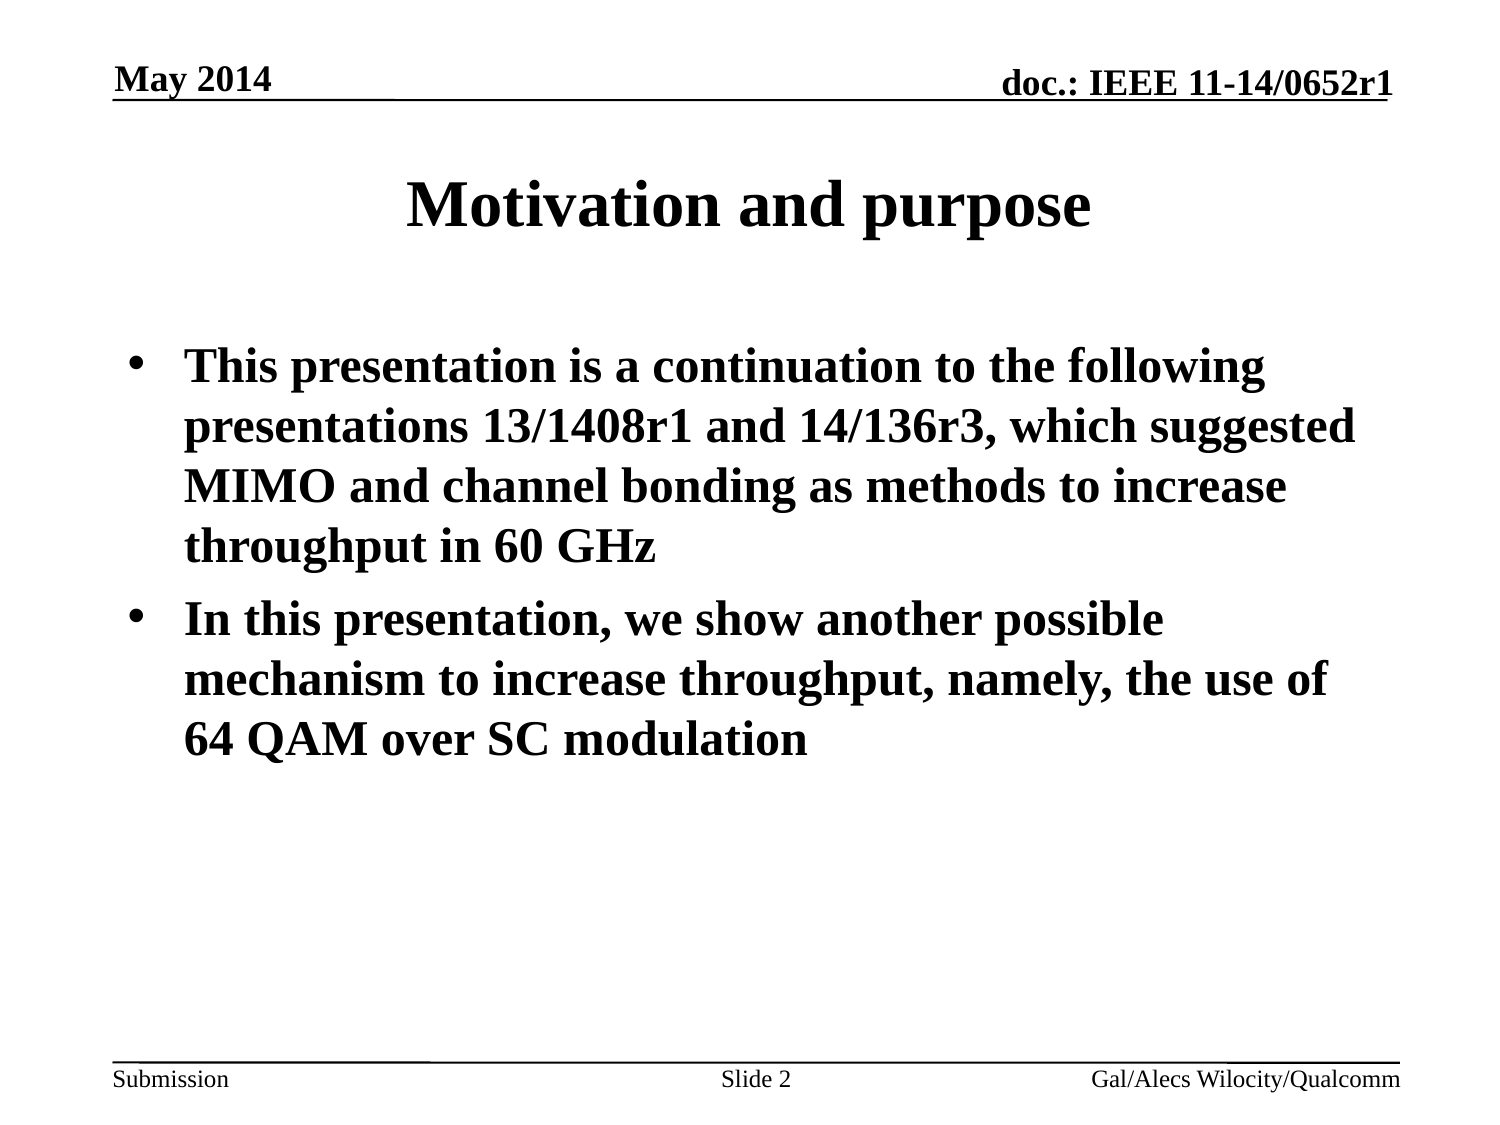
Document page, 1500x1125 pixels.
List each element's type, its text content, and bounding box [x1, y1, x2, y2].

footer Gal/Alecs Wilocity/Qualcomm [878, 1061, 1402, 1093]
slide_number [114, 54, 423, 100]
text_box This presentation is a continuation to the following presentations 13/1408r1 and 14/136r3, which suggested MIMO and channel bonding as methods to increase throughput in 60 GHz In this presentation, we show another possible mechanism to increase throughput, namely, the use of 64 QAM over SC modulation [112, 324, 1388, 1000]
slide_number Slide 2 [712, 1061, 800, 1123]
title Motivation and purpose [112, 112, 1388, 288]
